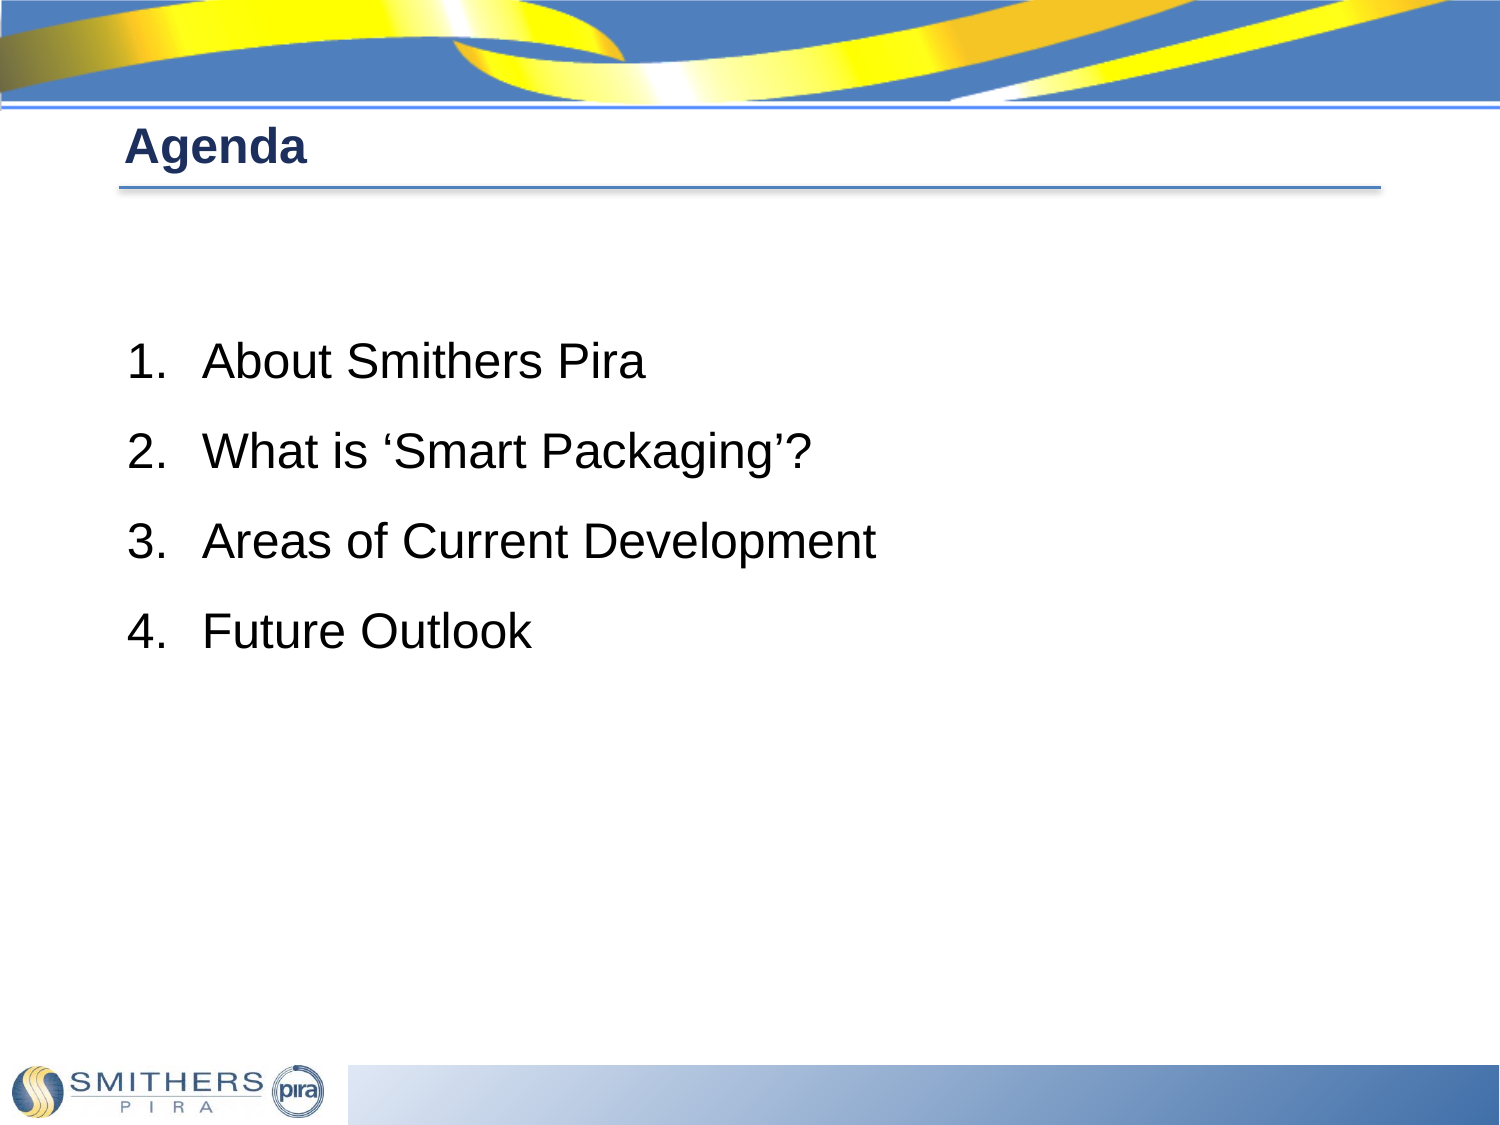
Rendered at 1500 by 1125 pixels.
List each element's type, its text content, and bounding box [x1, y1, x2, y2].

text_box [346, 1064, 1500, 1125]
picture [0, 0, 1500, 112]
picture [12, 1065, 324, 1119]
text_box About Smithers Pira What is ‘Smart Packaging’? Areas of Current Development Future Outlook [112, 290, 1375, 666]
text_box Agenda [123, 121, 1376, 174]
